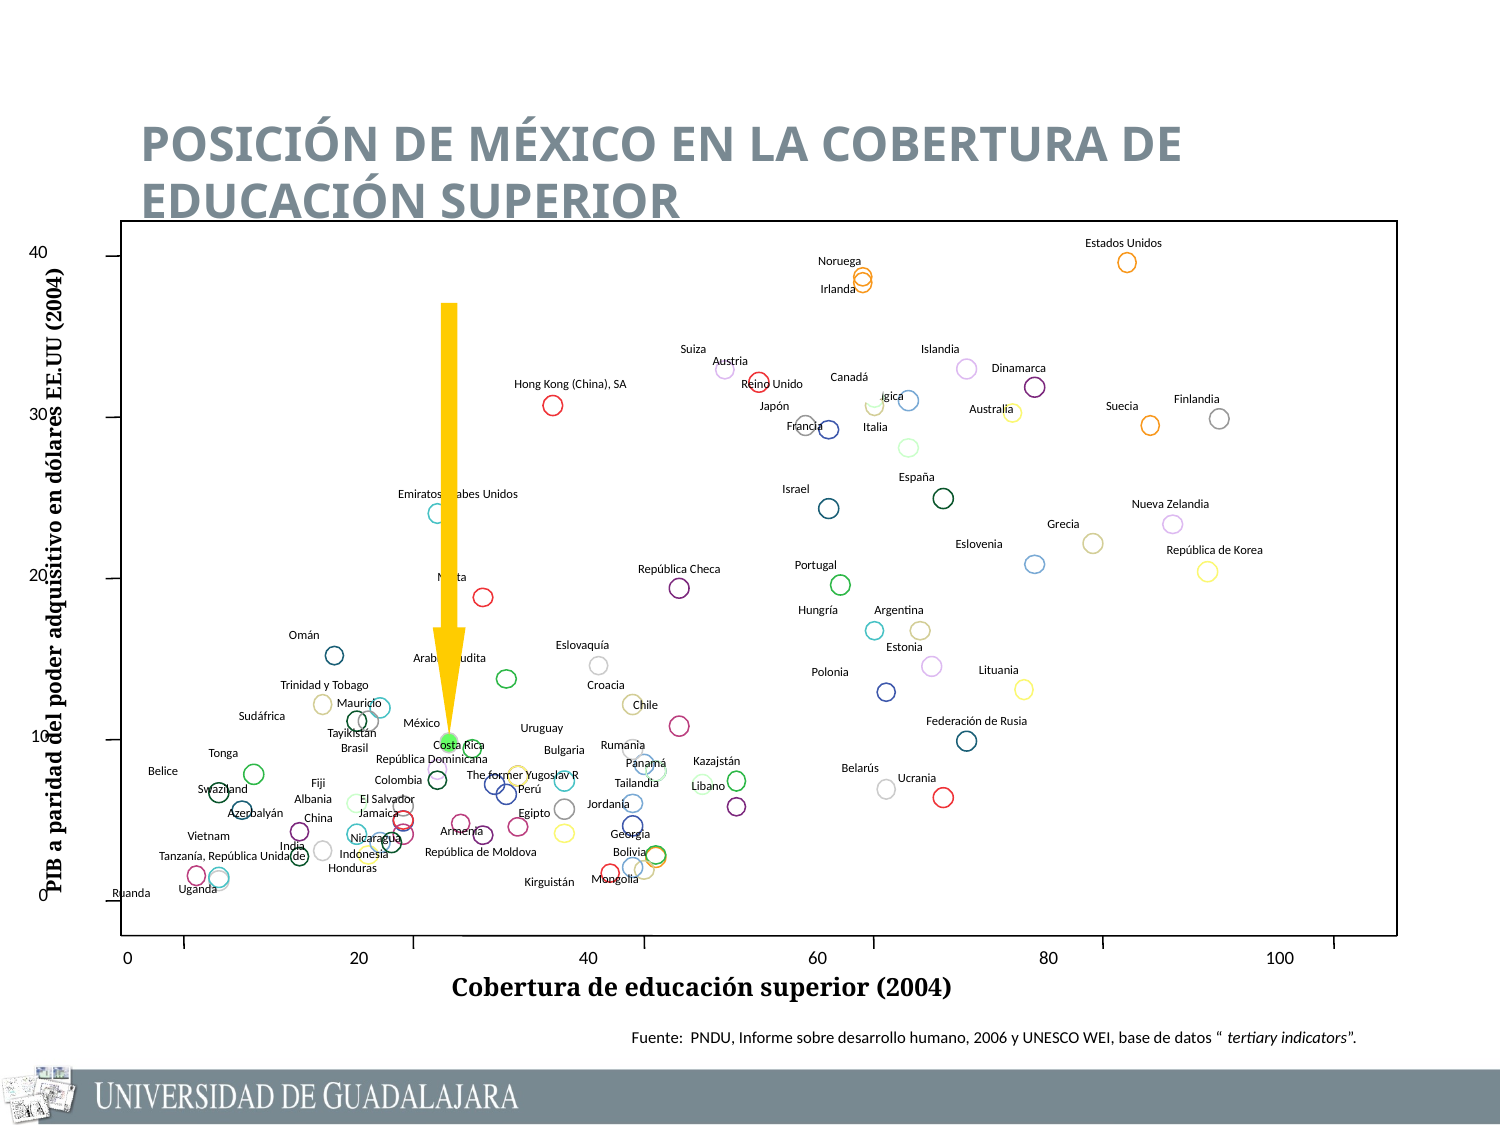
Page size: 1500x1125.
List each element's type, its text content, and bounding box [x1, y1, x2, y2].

title Posición de México en la cobertura de educación superior [125, 106, 1500, 219]
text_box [55, 202, 1411, 1034]
text_box PIB a paridad del poder adquisitivo en dólares EE.UU (2004) [38, 238, 50, 924]
text_box Fuente: PNDU, Informe sobre desarrollo humano, 2006 y UNESCO WEI, base de datos “ tertiary indicators”. [616, 1023, 1462, 1054]
picture [0, 0, 1500, 1125]
